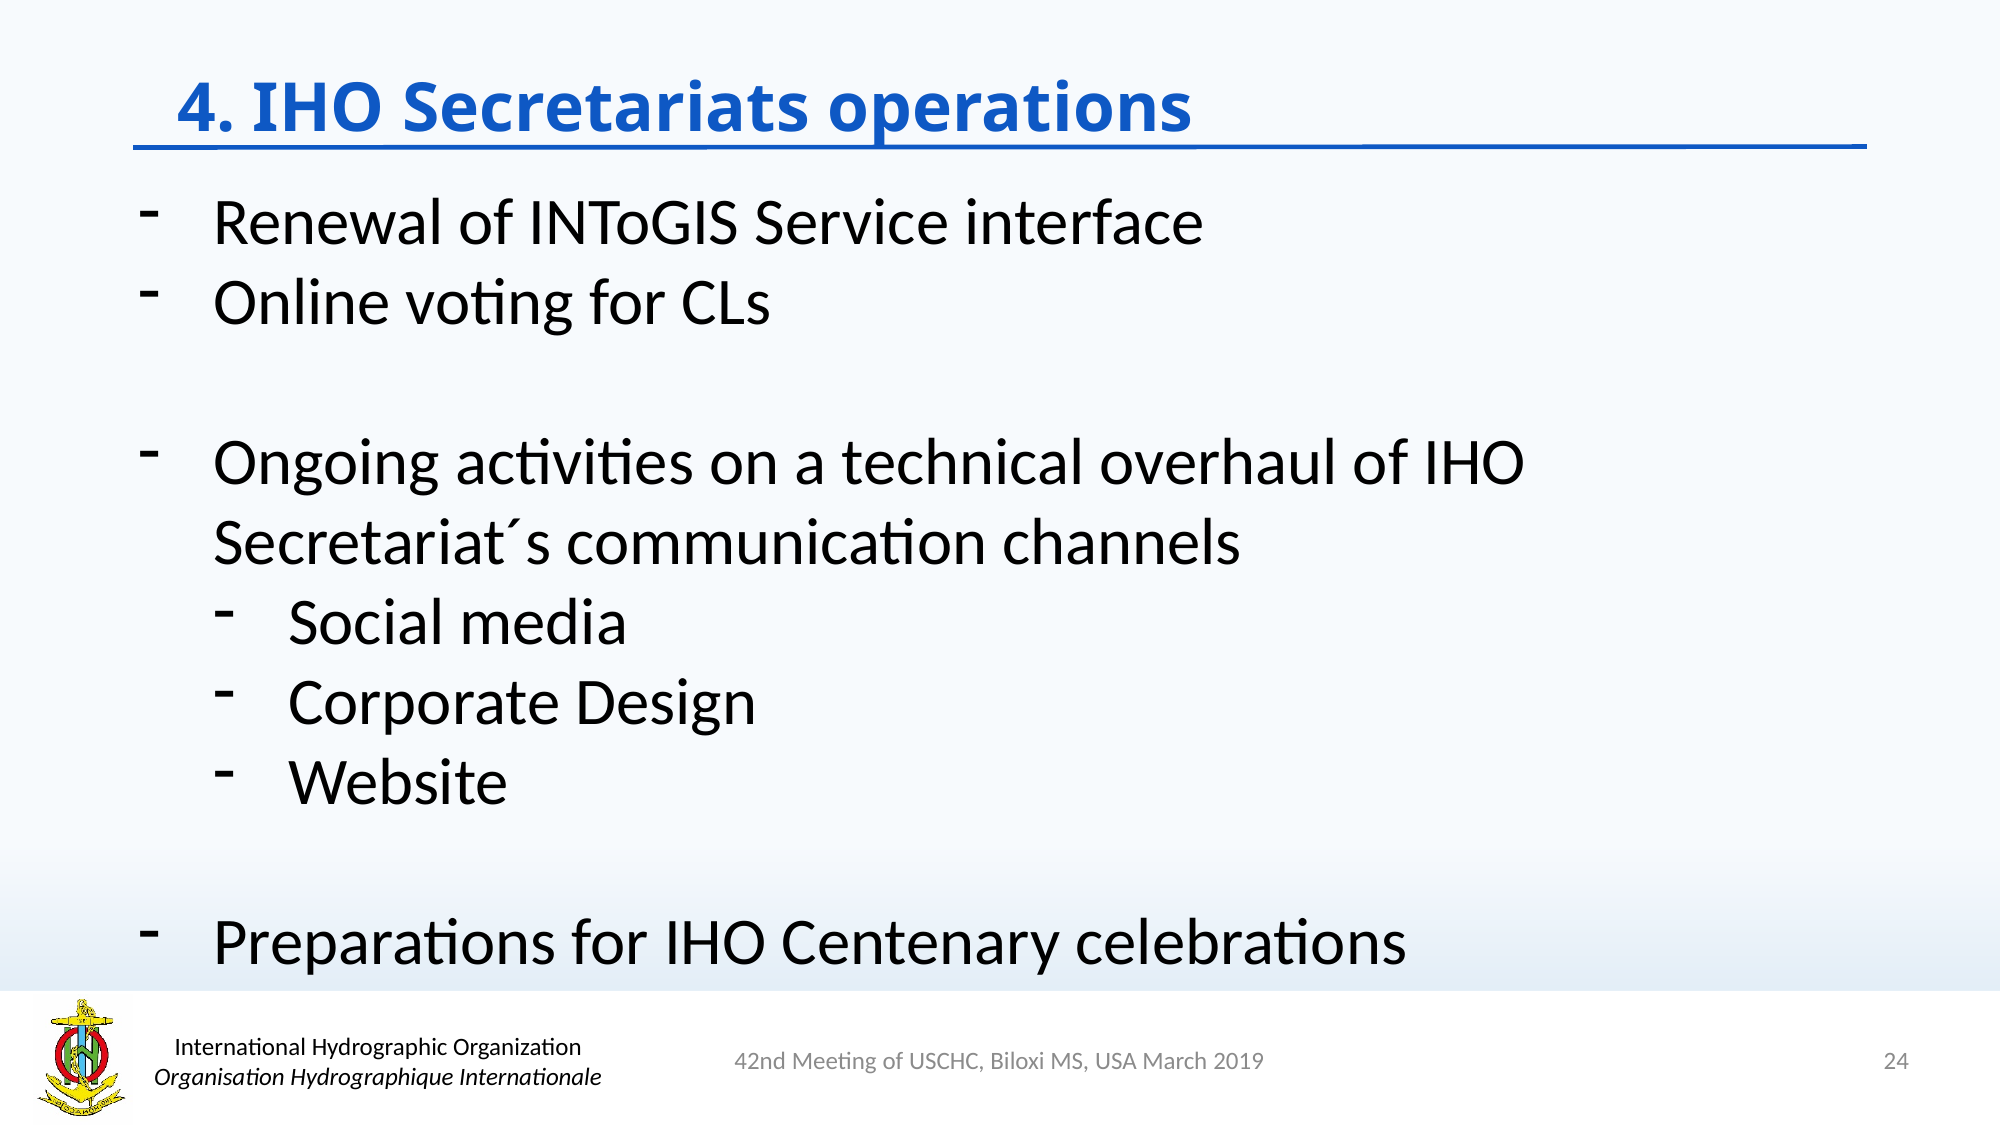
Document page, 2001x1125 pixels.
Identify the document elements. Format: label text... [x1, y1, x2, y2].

slide_number 24 [1474, 1029, 1925, 1090]
text_box 4. IHO Secretariats operations [162, 64, 1888, 154]
footer 42nd Meeting of USCHC, Biloxi MS, USA March 2019 [662, 1029, 1338, 1090]
picture [33, 994, 123, 1125]
text_box Renewal of INToGIS Service interface Online voting for CLs Ongoing activities on a technical overhaul of IHO Secretariat´s communication channels Social media Corporate Design Website Preparations for IHO Centenary celebrations [123, 170, 1842, 1125]
